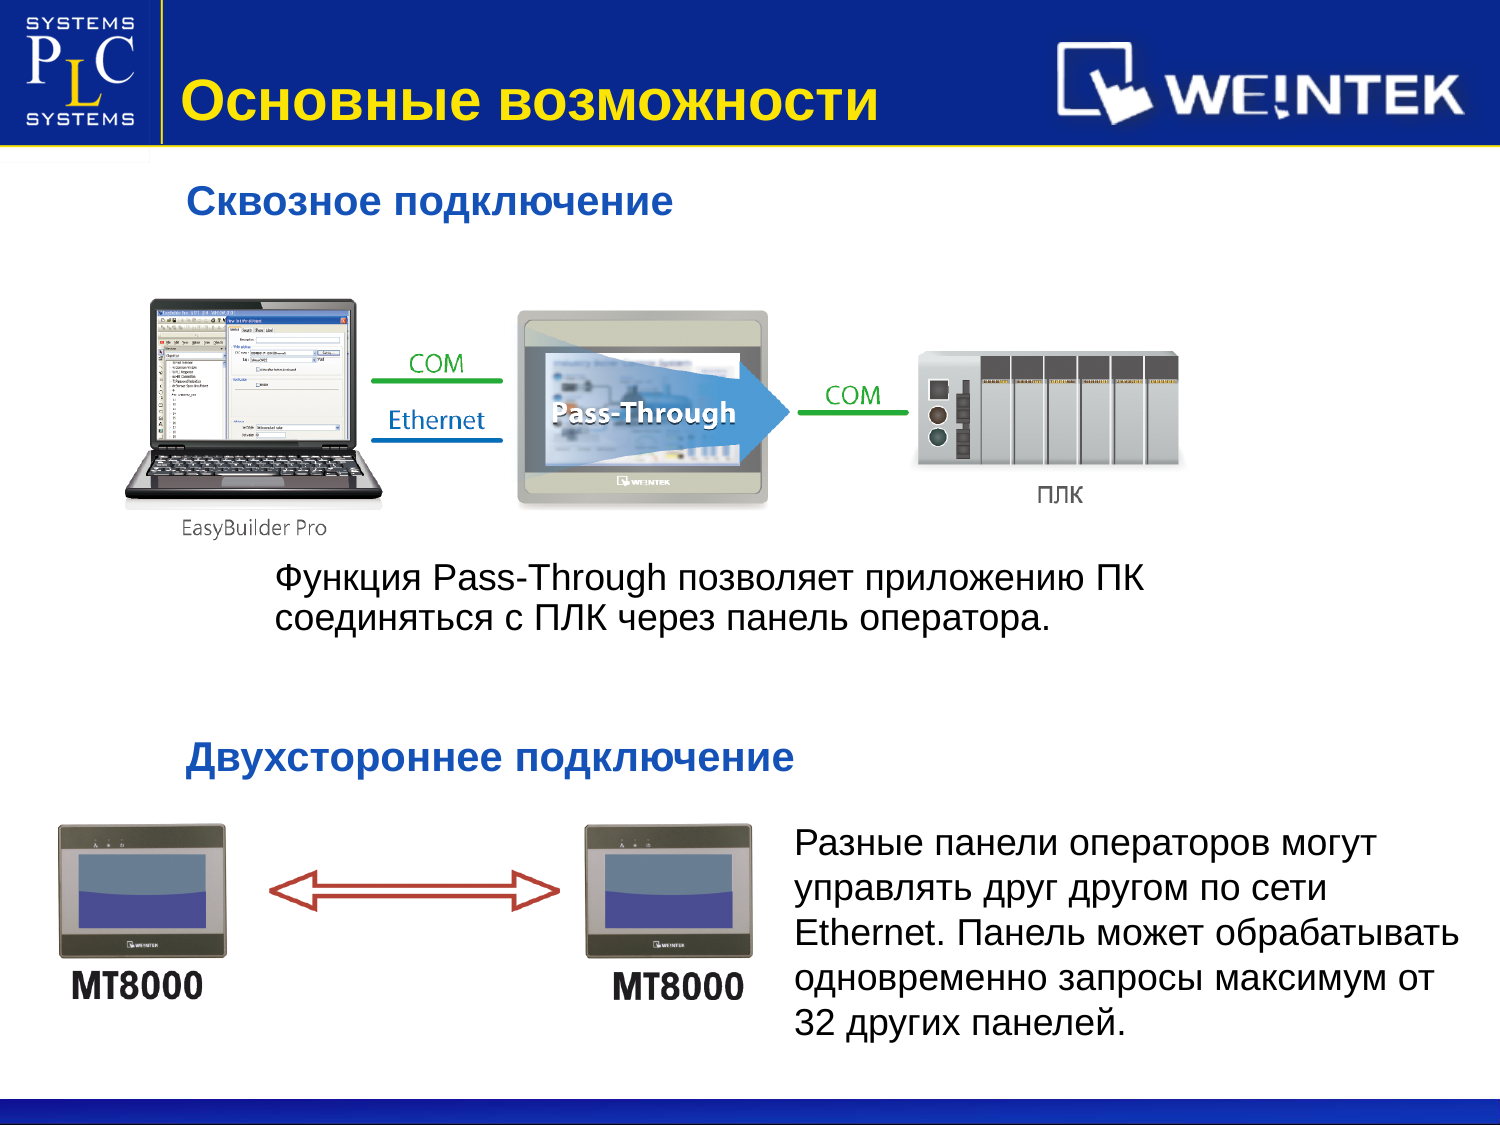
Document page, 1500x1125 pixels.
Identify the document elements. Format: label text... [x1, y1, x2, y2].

text_box Функция Pass-Through позволяет приложению ПК соединяться с ПЛК через панель оператора. [259, 550, 1258, 647]
text_box Основные возможности [165, 54, 1040, 145]
text_box Двухстороннее подключение [171, 721, 1028, 787]
text_box Сквозное подключение [171, 166, 774, 232]
text_box Разные панели операторов могут управлять друг другом по сети Ethernet. Панель может обрабатывать одновременно запросы максимум от 32 других панелей. [779, 810, 1500, 1051]
picture [0, 0, 1500, 1125]
